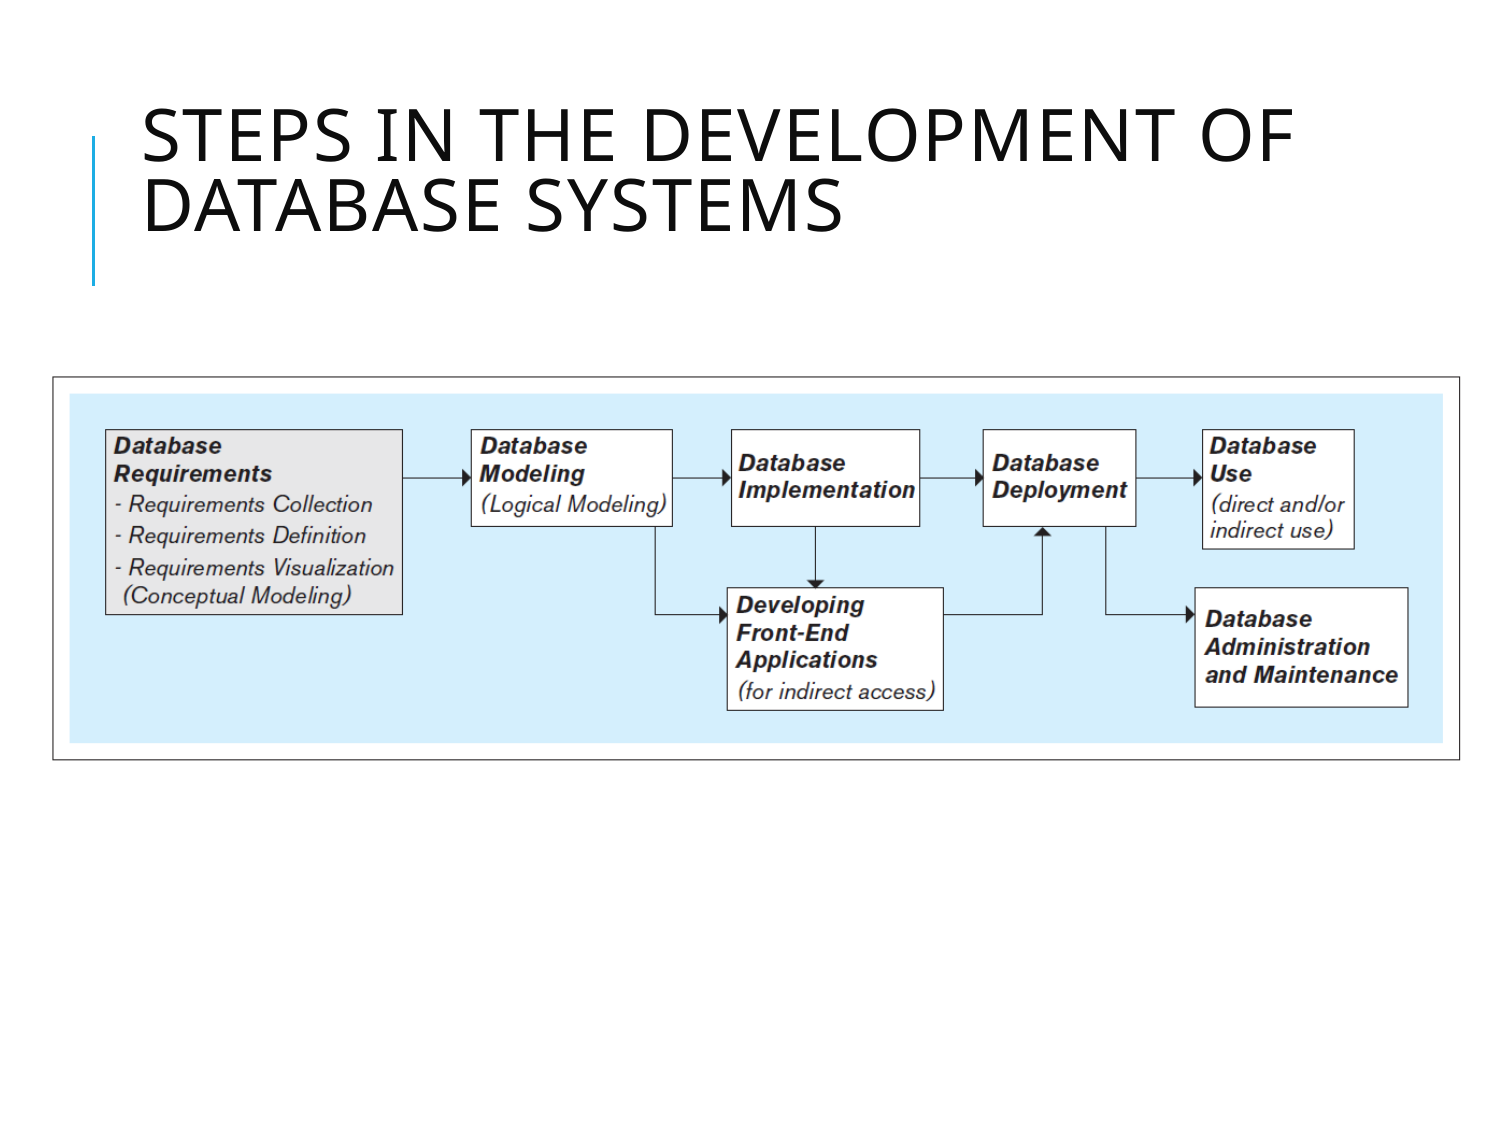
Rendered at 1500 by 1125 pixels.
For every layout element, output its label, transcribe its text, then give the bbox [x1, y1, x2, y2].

title STEPS IN THE DEVELOPMENT OF DATABASE SYSTEMS [126, 96, 1322, 342]
picture [45, 370, 1472, 770]
